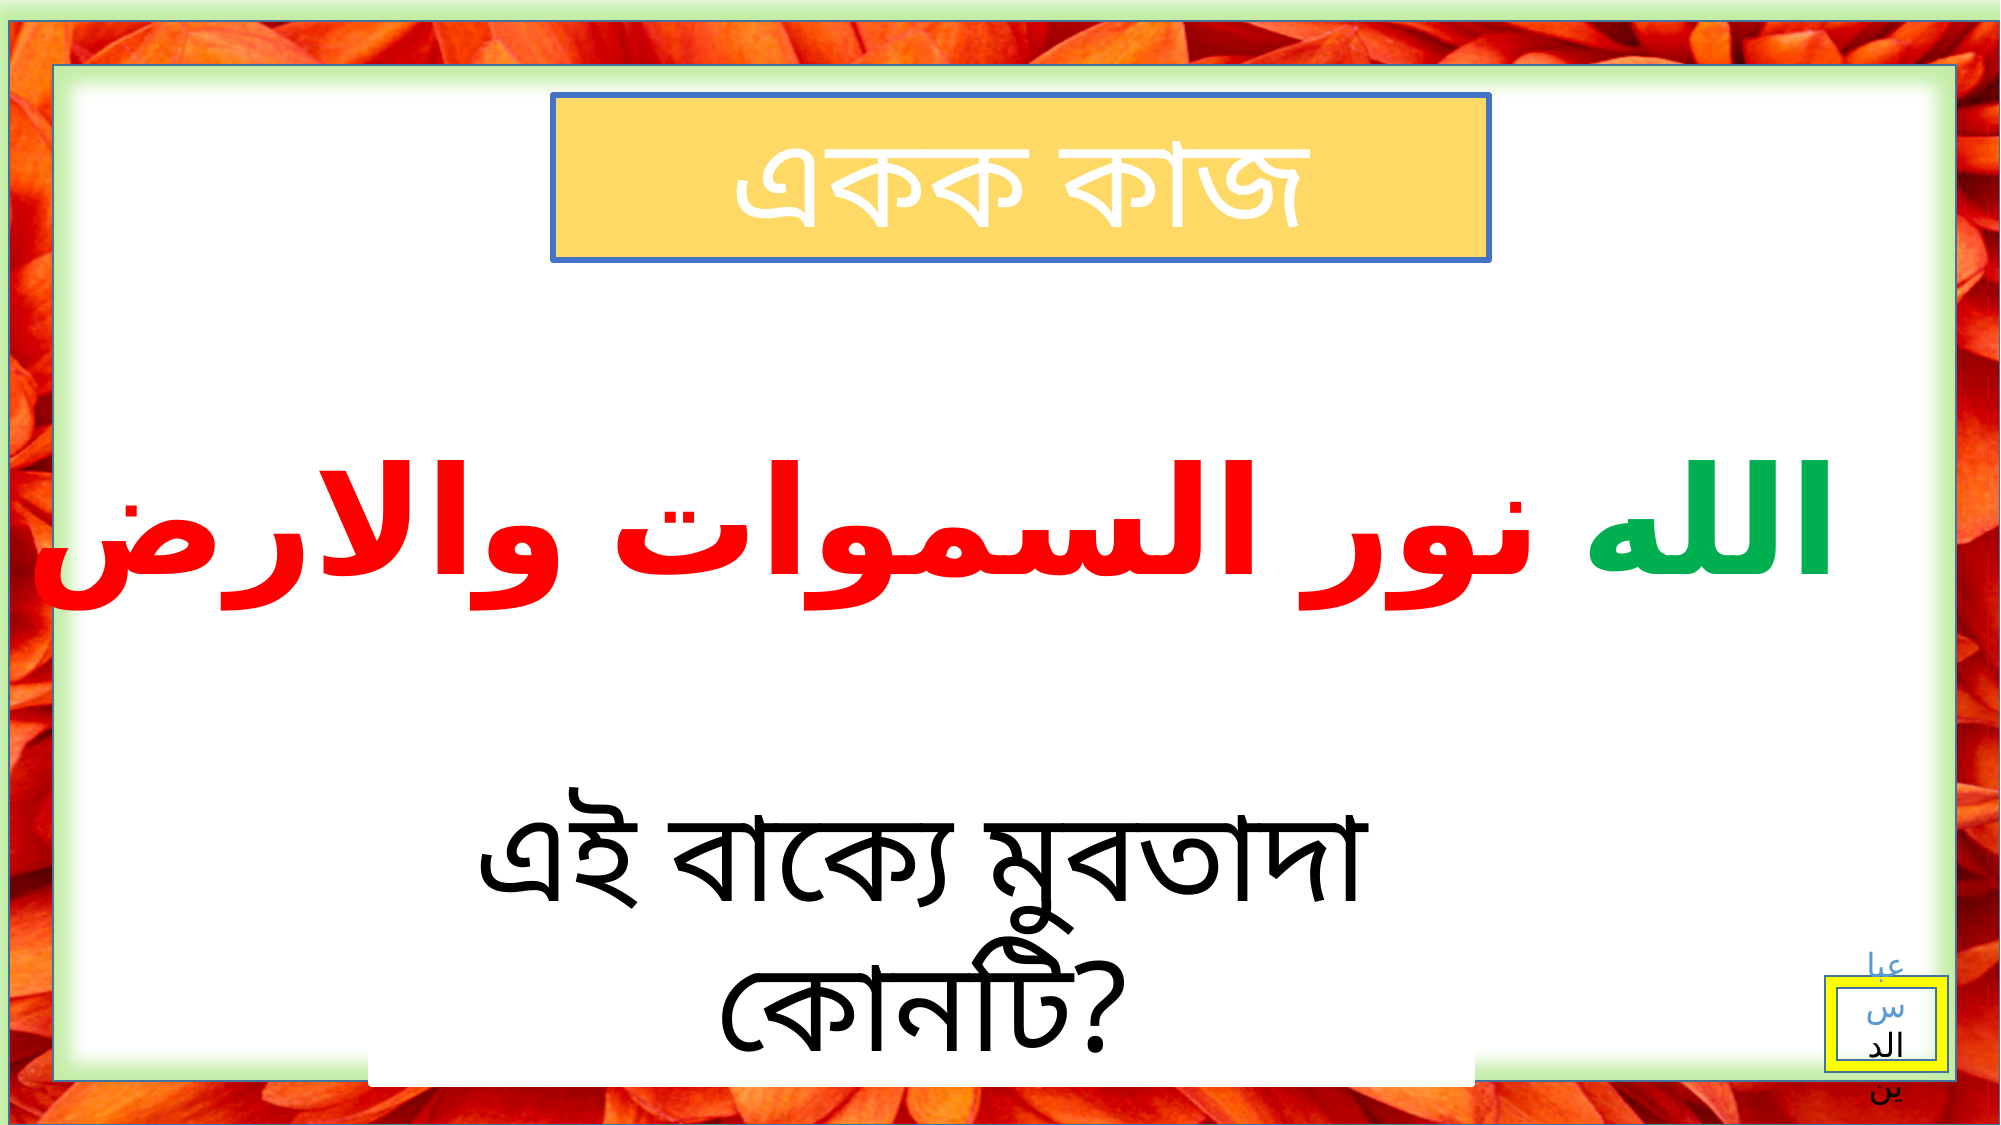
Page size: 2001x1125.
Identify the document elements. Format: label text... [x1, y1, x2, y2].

text_box عباس الد ين [1824, 975, 1949, 1073]
text_box এই বাক্যে মুবতাদা কোনটি? [371, 768, 1473, 1084]
text_box একক কাজ [552, 95, 1489, 261]
text_box الله نور السموات والارض [10, 416, 1856, 612]
text_box [8, 20, 2000, 1125]
